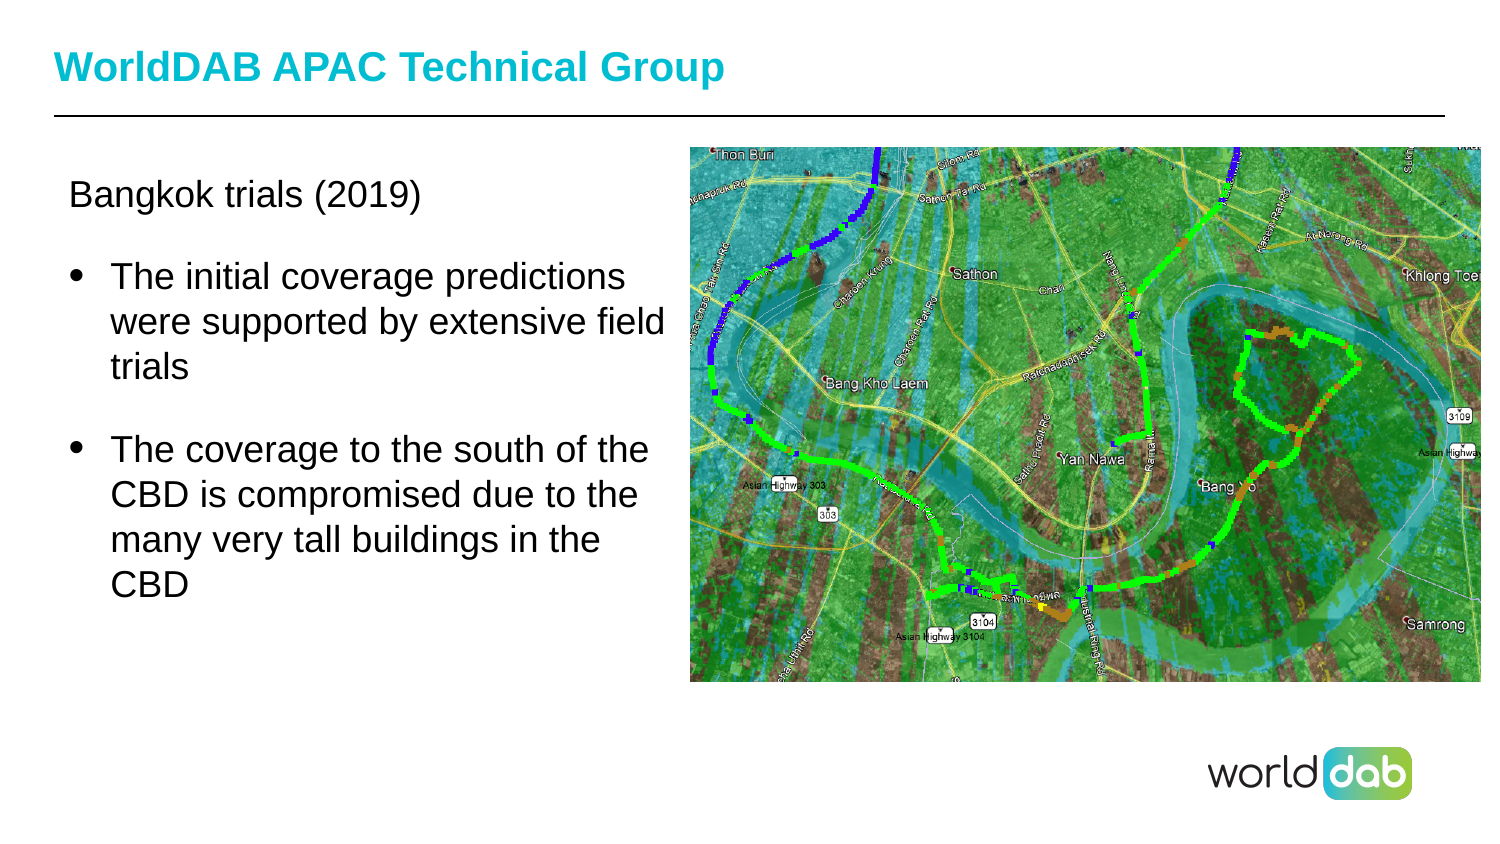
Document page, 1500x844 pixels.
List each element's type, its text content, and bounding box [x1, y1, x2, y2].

list Bangkok trials (2019) The initial coverage predictions were supported by extensive field trials The coverage to the south of the CBD is compromised due to the many very tall buildings in the CBD [53, 161, 691, 789]
title WorldDAB APAC Technical Group [53, 33, 1446, 117]
picture [689, 147, 1481, 682]
picture [1208, 747, 1412, 800]
